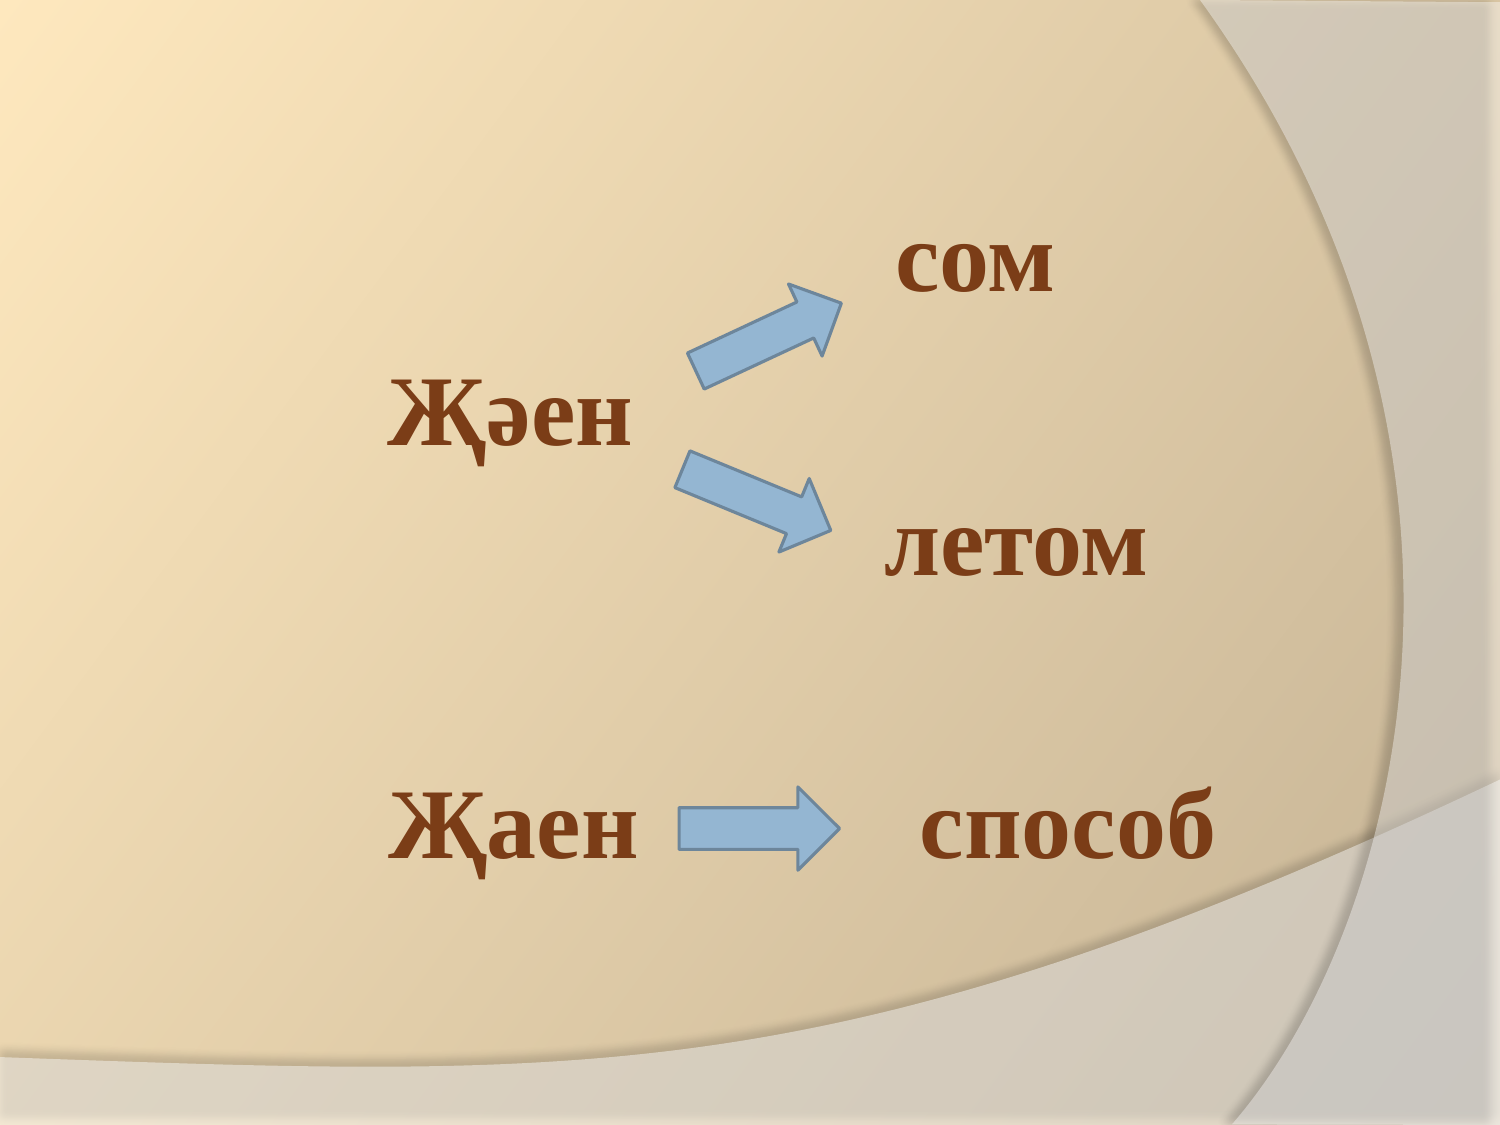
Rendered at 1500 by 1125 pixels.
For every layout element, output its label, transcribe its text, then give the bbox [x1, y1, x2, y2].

text_box Җәен [373, 338, 649, 473]
text_box Җаен [373, 751, 654, 887]
text_box летом [869, 468, 1164, 603]
text_box способ [905, 751, 1232, 887]
text_box [686, 282, 843, 391]
text_box сом [880, 184, 1072, 320]
text_box [673, 449, 833, 554]
text_box [677, 785, 841, 872]
